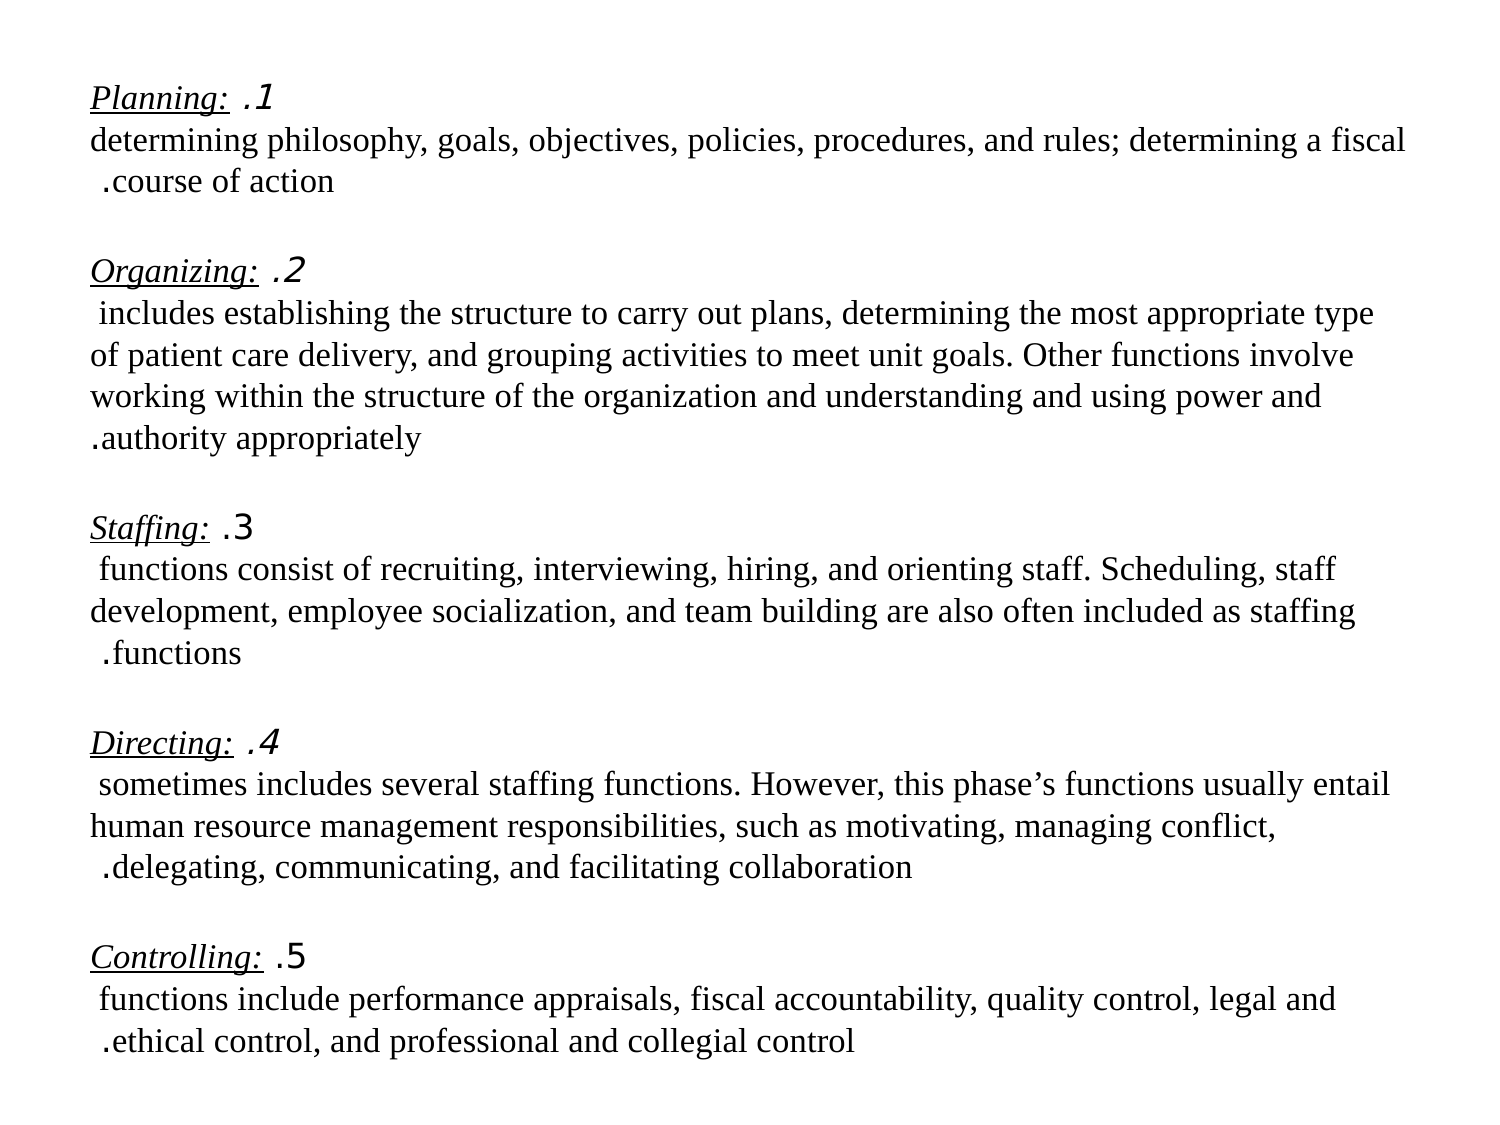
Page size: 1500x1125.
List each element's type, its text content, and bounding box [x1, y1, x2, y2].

list 1. Planning: determining philosophy, goals, objectives, policies, procedures, and rules; determining a fiscal course of action. 2. Organizing: includes establishing the structure to carry out plans, determining the most appropriate type of patient care delivery, and grouping activities to meet unit goals. Other functions involve working within the structure of the organization and understanding and using power and authority appropriately. 3. Staffing: functions consist of recruiting, interviewing, hiring, and orienting staff. Scheduling, staff development, employee socialization, and team building are also often included as staffing functions. 4. Directing: sometimes includes several staffing functions. However, this phase’s functions usually entail human resource management responsibilities, such as motivating, managing conflict, delegating, communicating, and facilitating collaboration. 5. Controlling: functions include performance appraisals, fiscal accountability, quality control, legal and ethical control, and professional and collegial control. [75, 19, 1425, 1083]
